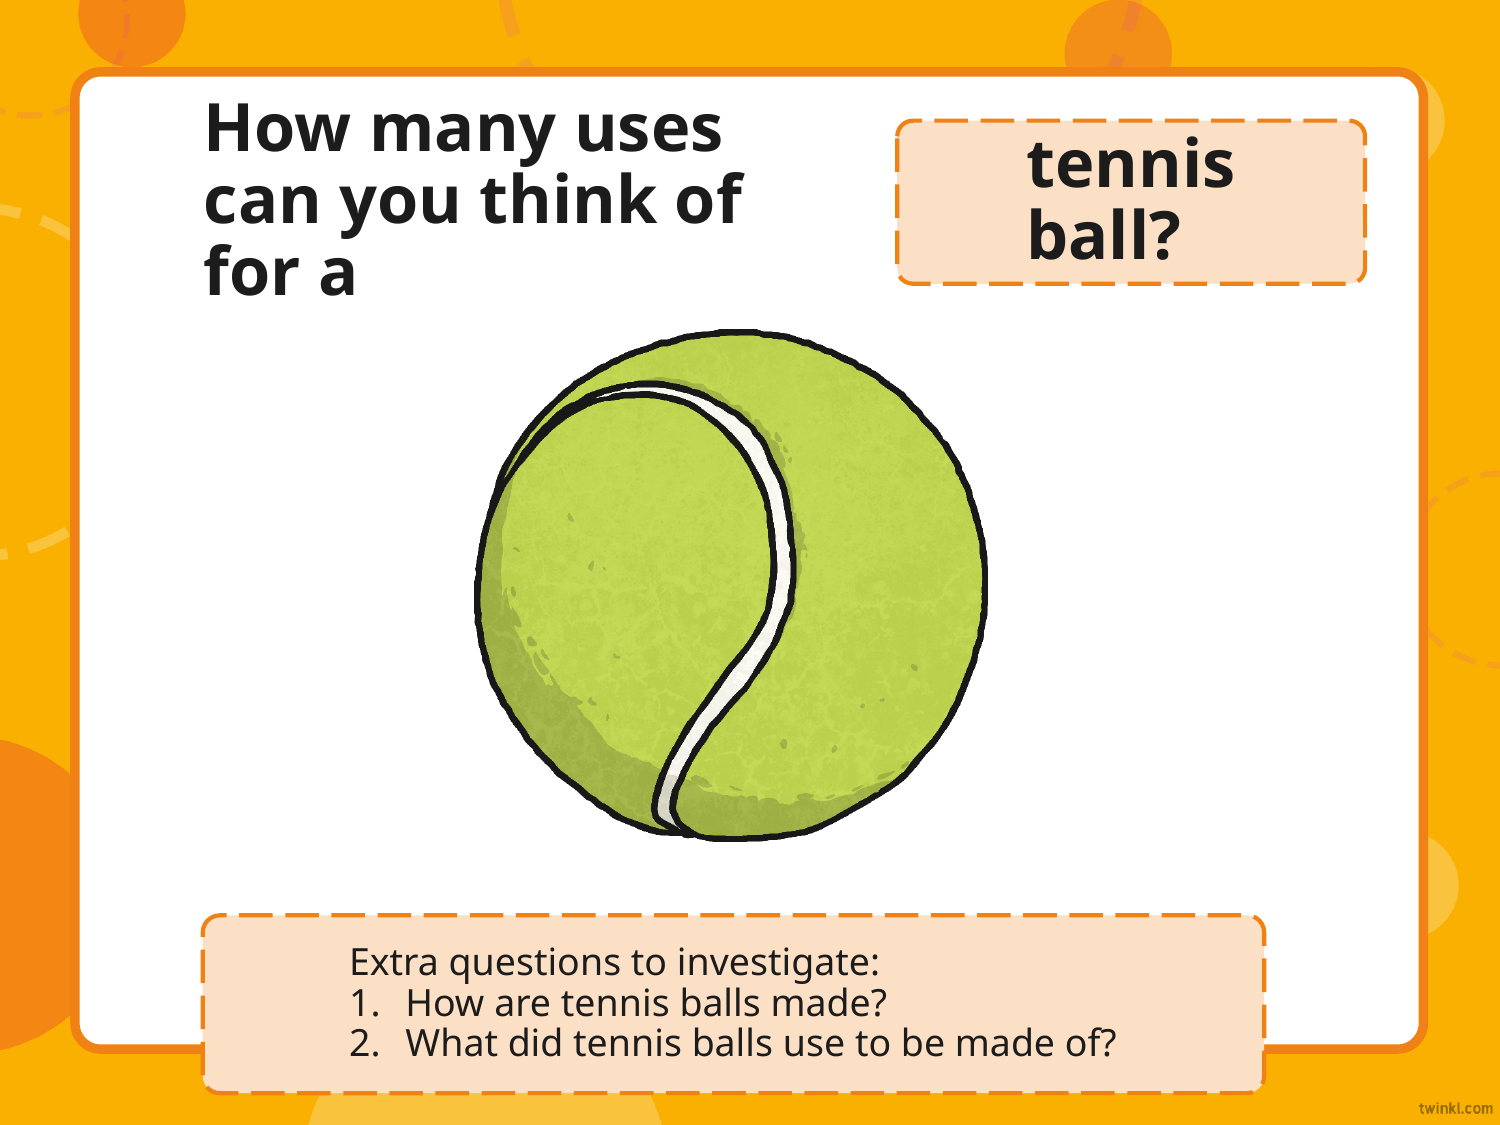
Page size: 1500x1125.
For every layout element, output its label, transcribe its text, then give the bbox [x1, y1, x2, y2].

text_box tennis ball? [897, 120, 1366, 284]
title How many uses can you think of for a [110, 119, 836, 286]
text_box Extra questions to investigate: How are tennis balls made? What did tennis balls use to be made of? [202, 915, 1265, 1094]
picture [0, 0, 1500, 1125]
